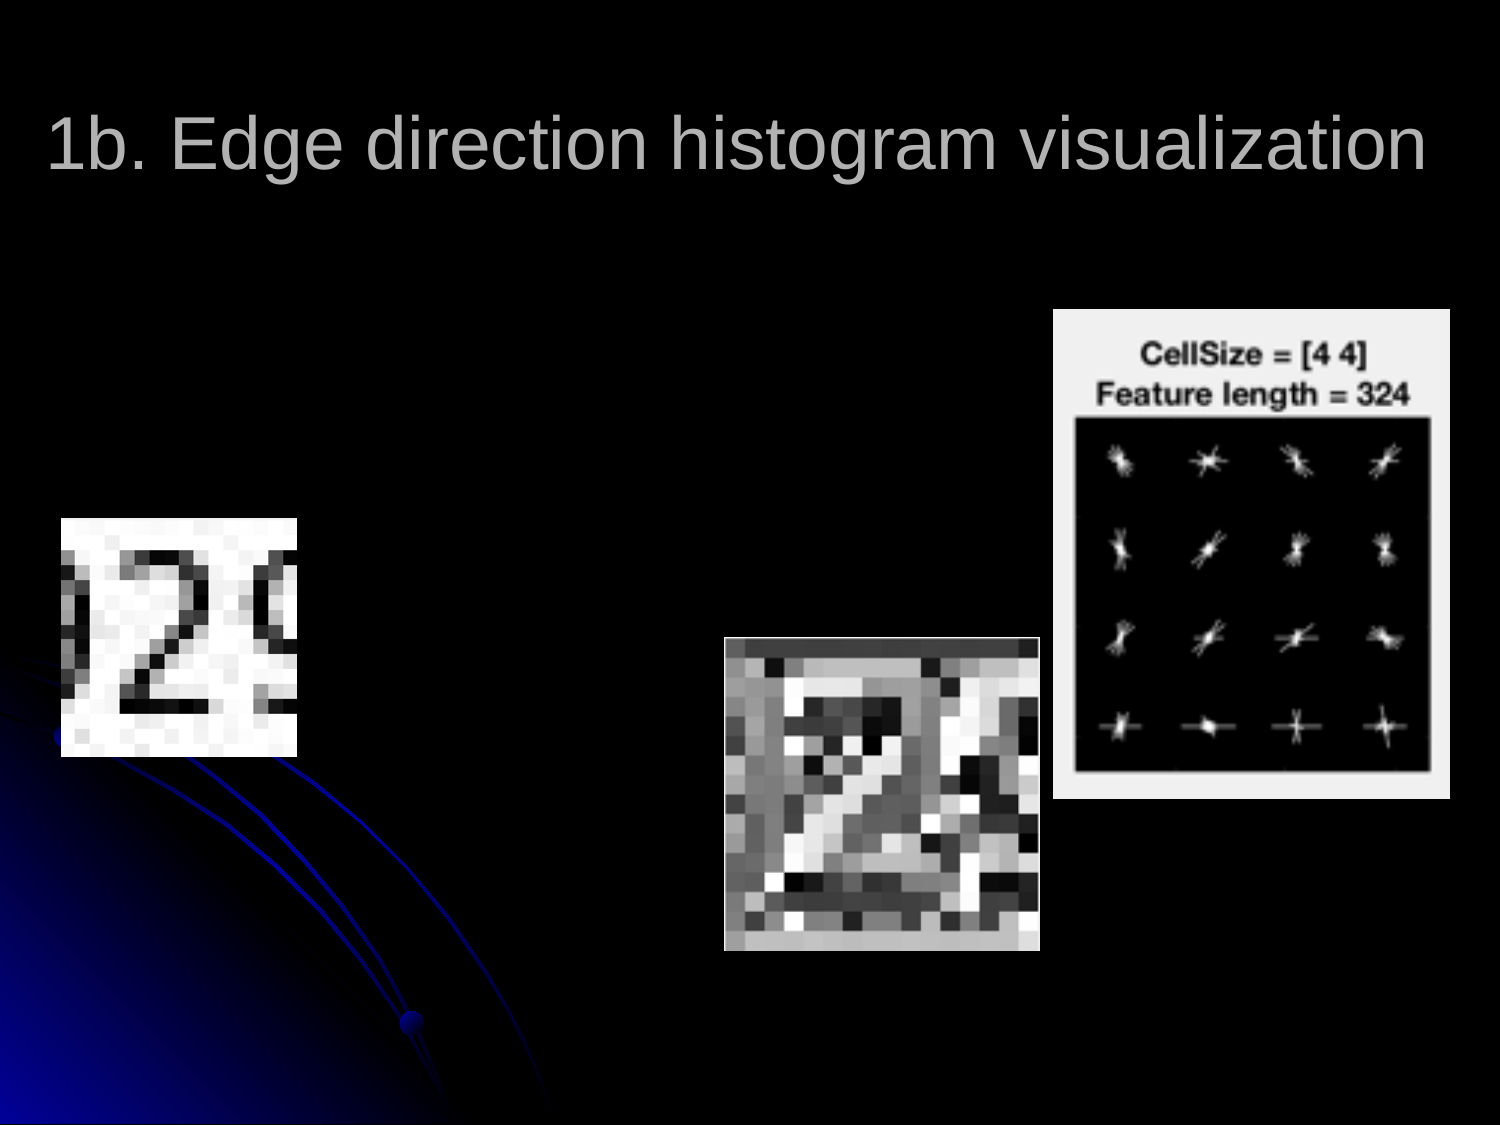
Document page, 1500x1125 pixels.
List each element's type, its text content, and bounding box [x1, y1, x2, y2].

picture [60, 517, 298, 758]
title 1b. Edge direction histogram visualization [24, 45, 1451, 233]
picture [1052, 309, 1451, 799]
picture [724, 637, 1040, 952]
